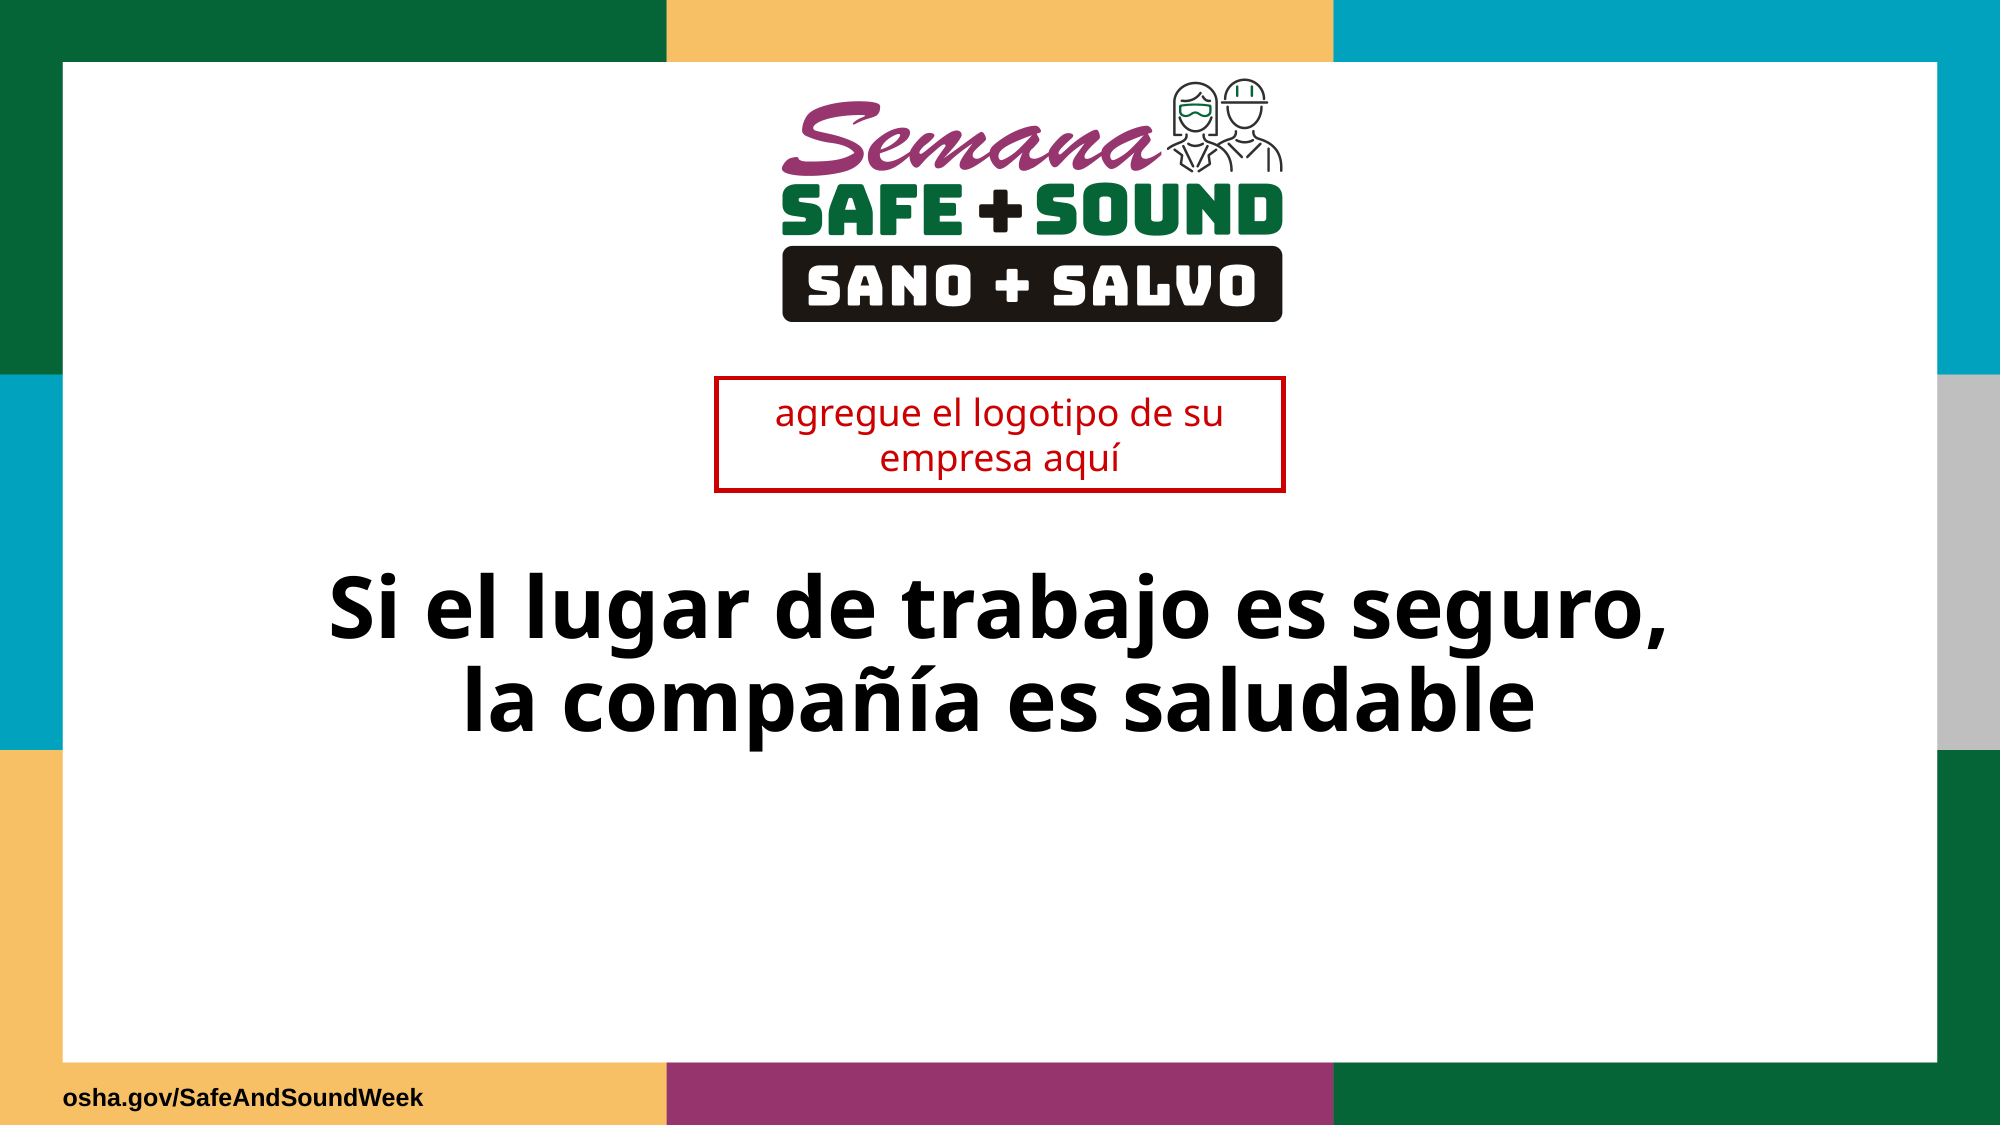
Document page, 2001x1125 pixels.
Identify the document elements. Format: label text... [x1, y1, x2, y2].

text_box agregue el logotipo de su empresa aquí [715, 377, 1285, 492]
picture [0, 0, 2000, 1125]
title Si el lugar de trabajo es seguro, la compañía es saludable [102, 556, 1897, 758]
